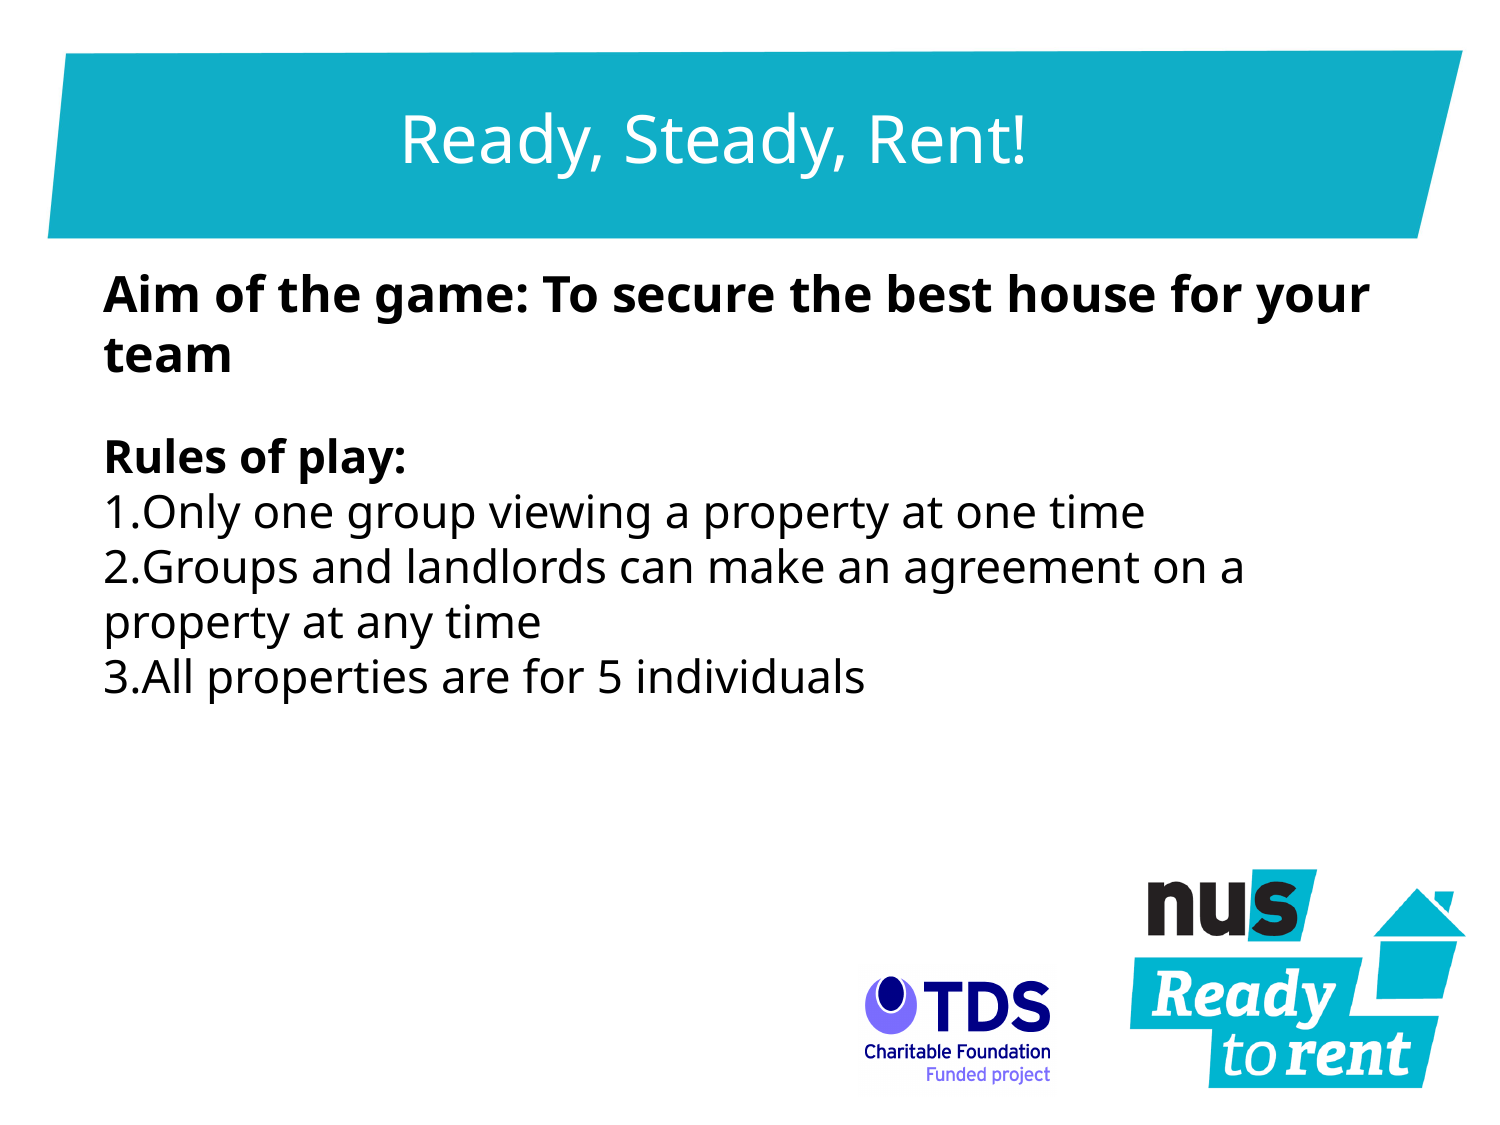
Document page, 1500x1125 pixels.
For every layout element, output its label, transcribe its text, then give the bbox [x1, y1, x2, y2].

text_box Ready, Steady, Rent! [384, 89, 1500, 256]
picture [2, 0, 1500, 1125]
text_box Aim of the game: To secure the best house for your team Rules of play: Only one group viewing a property at one time Groups and landlords can make an agreement on a property at any time All properties are for 5 individuals [88, 255, 1400, 433]
